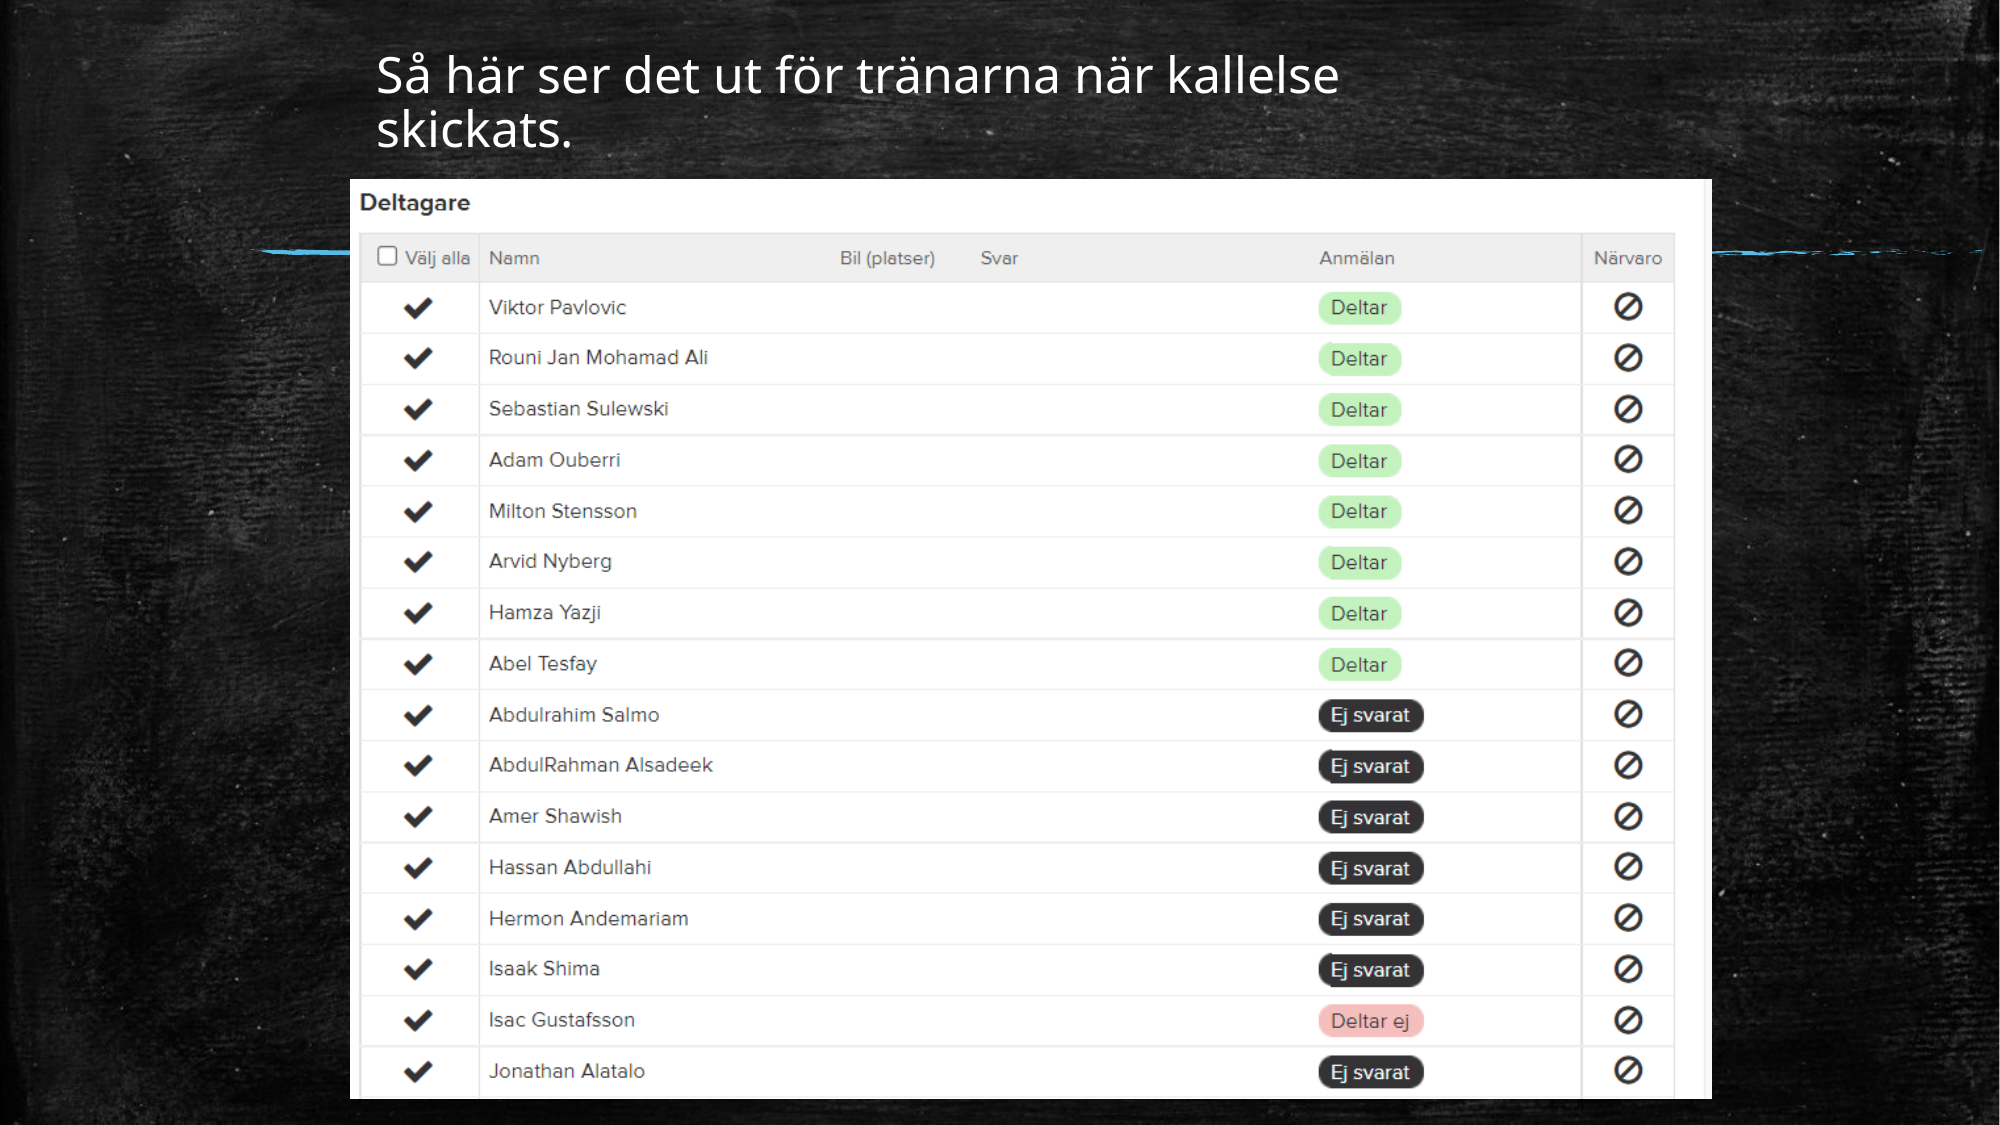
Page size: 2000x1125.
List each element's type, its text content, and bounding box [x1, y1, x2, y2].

text_box Så här ser det ut för tränarna när kallelse skickats. [361, 42, 1508, 166]
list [350, 179, 1712, 1099]
